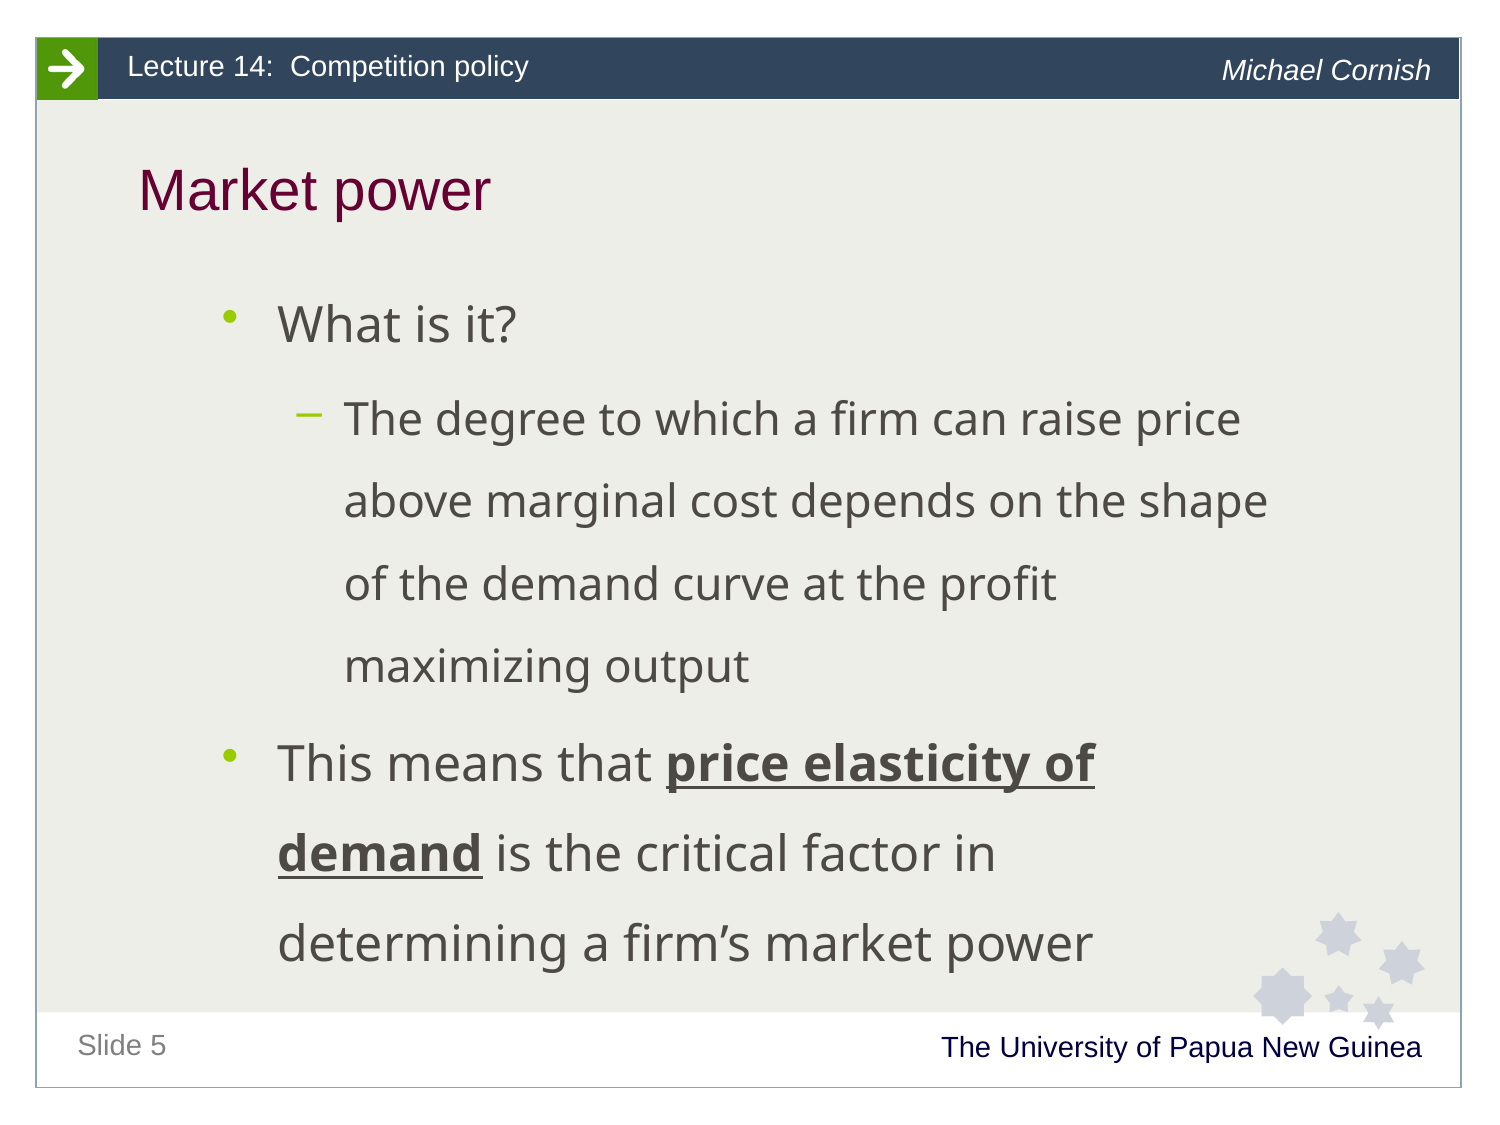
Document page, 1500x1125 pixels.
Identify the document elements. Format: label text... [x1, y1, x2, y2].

list What is it? The degree to which a firm can raise price above marginal cost depends on the shape of the demand curve at the profit maximizing output This means that price elasticity of demand is the critical factor in determining a firm’s market power [206, 255, 1317, 791]
picture [37, 38, 98, 100]
title Market power [123, 160, 1343, 274]
picture [1253, 912, 1425, 1030]
